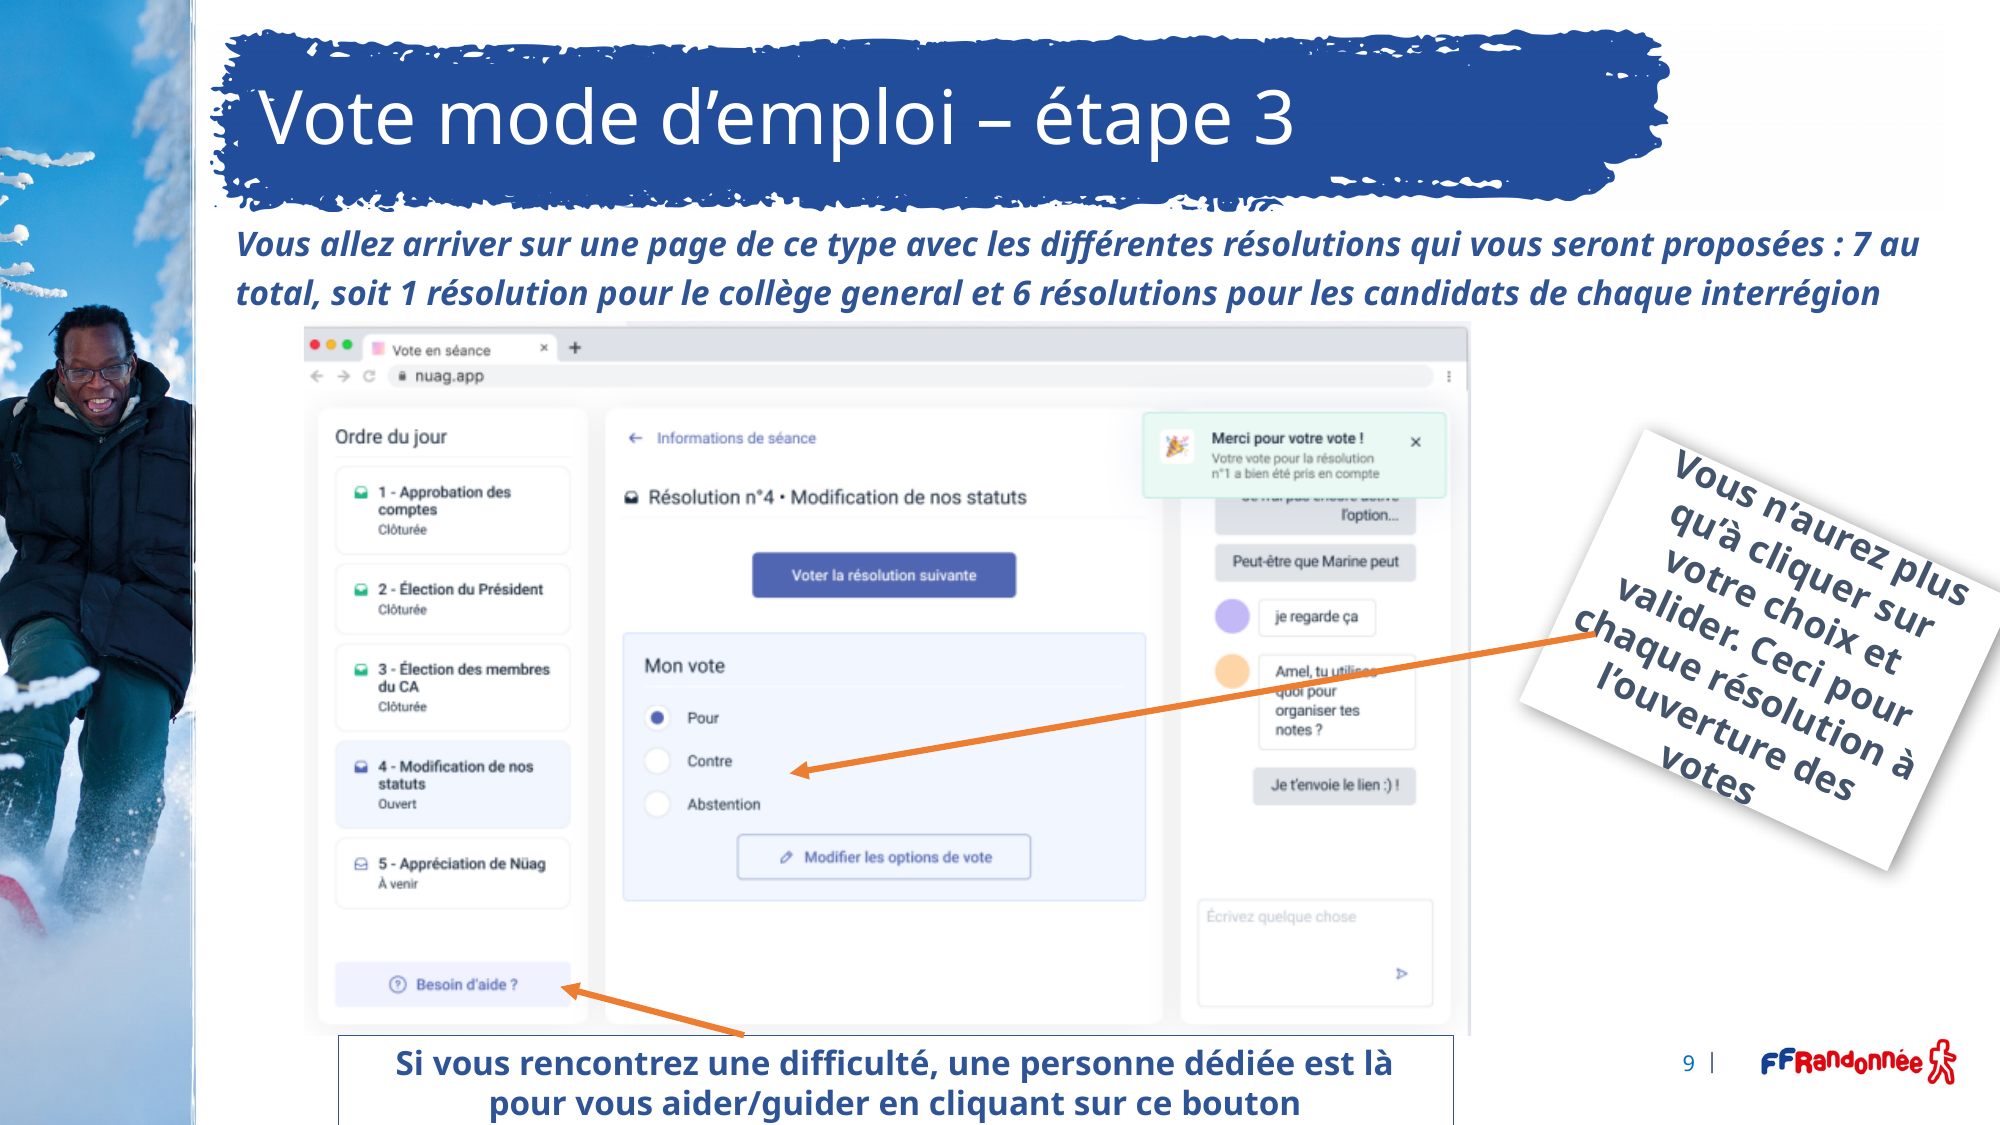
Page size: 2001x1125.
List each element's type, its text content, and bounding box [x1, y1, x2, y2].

picture [0, 0, 2000, 1125]
list Vous allez arriver sur une page de ce type avec les différentes résolutions qui vous seront proposées : 7 au total, soit 1 résolution pour le collège general et 6 résolutions pour les candidats de chaque interrégion [220, 207, 1946, 336]
text_box Si vous rencontrez une difficulté, une personne dédiée est là pour vous aider/guider en cliquant sur ce bouton [338, 1036, 1453, 1125]
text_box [560, 986, 745, 1036]
text_box Vous n’aurez plus qu’à cliquer sur votre choix et valider. Ceci pour chaque résolution à l’ouverture des votes [1549, 427, 2000, 873]
title Vote mode d’emploi – étape 3 [243, 11, 1969, 230]
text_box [789, 633, 1596, 774]
